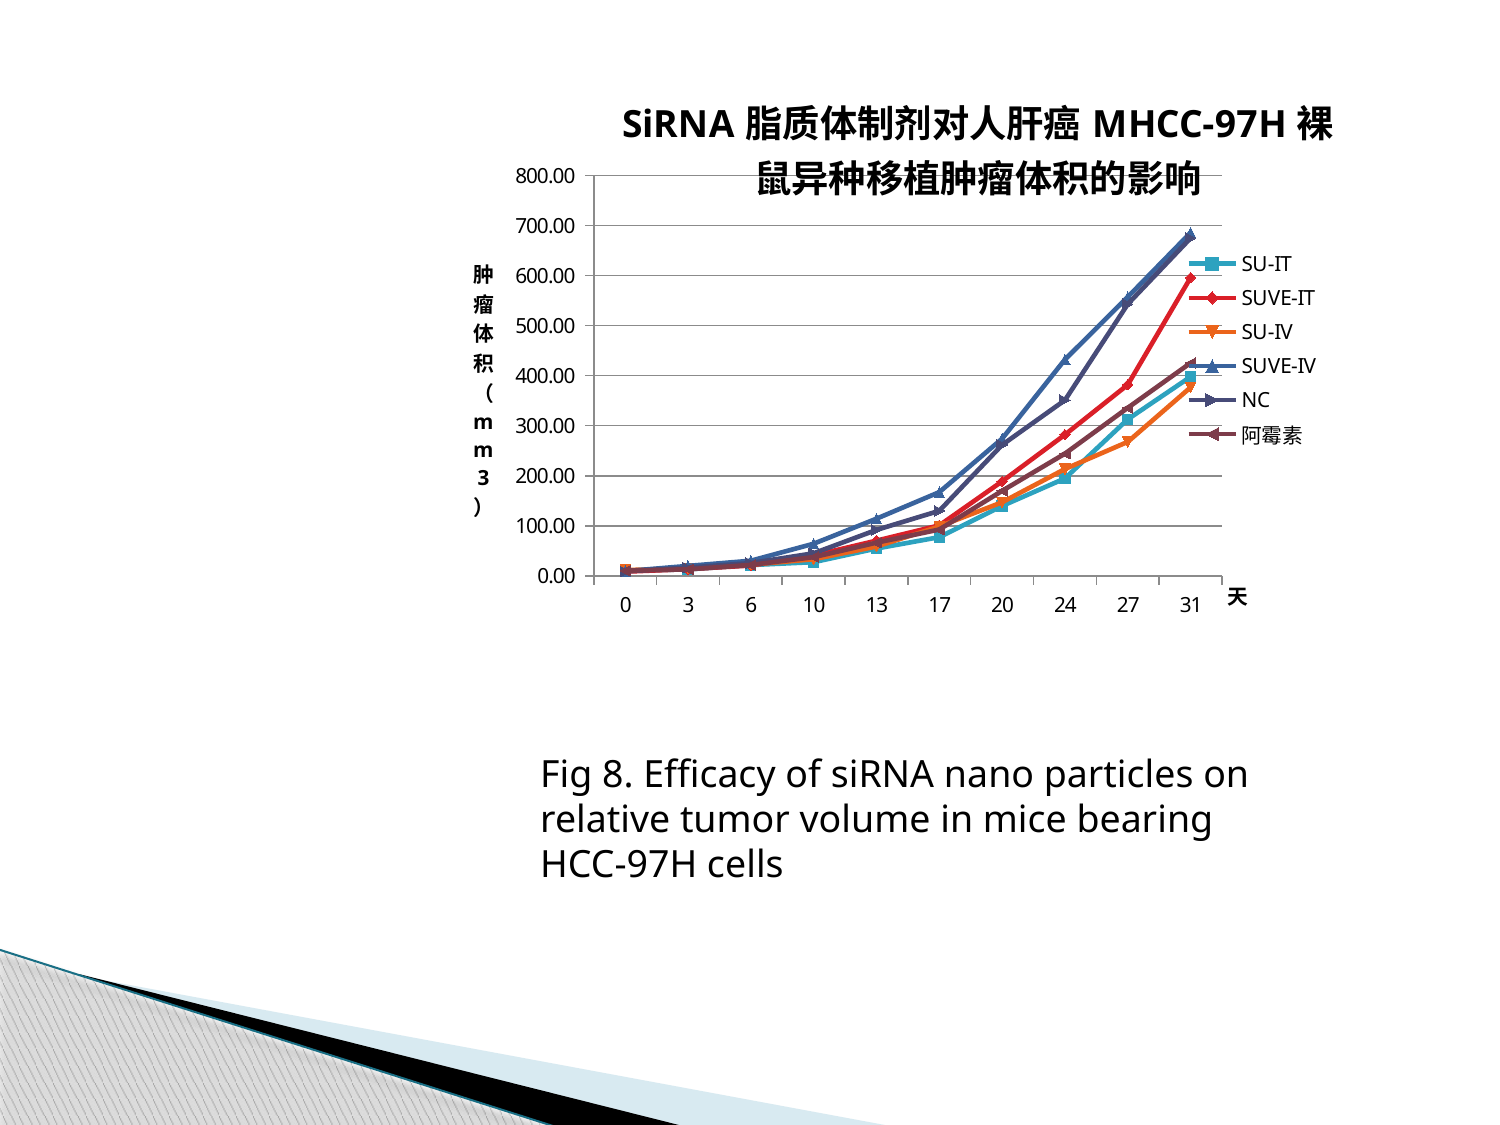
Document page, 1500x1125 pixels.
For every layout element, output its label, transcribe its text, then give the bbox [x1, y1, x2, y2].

chart [418, 66, 1341, 634]
text_box Fig 8. Efficacy of siRNA nano particles on relative tumor volume in mice bearing HCC-97H cells [525, 742, 1276, 893]
